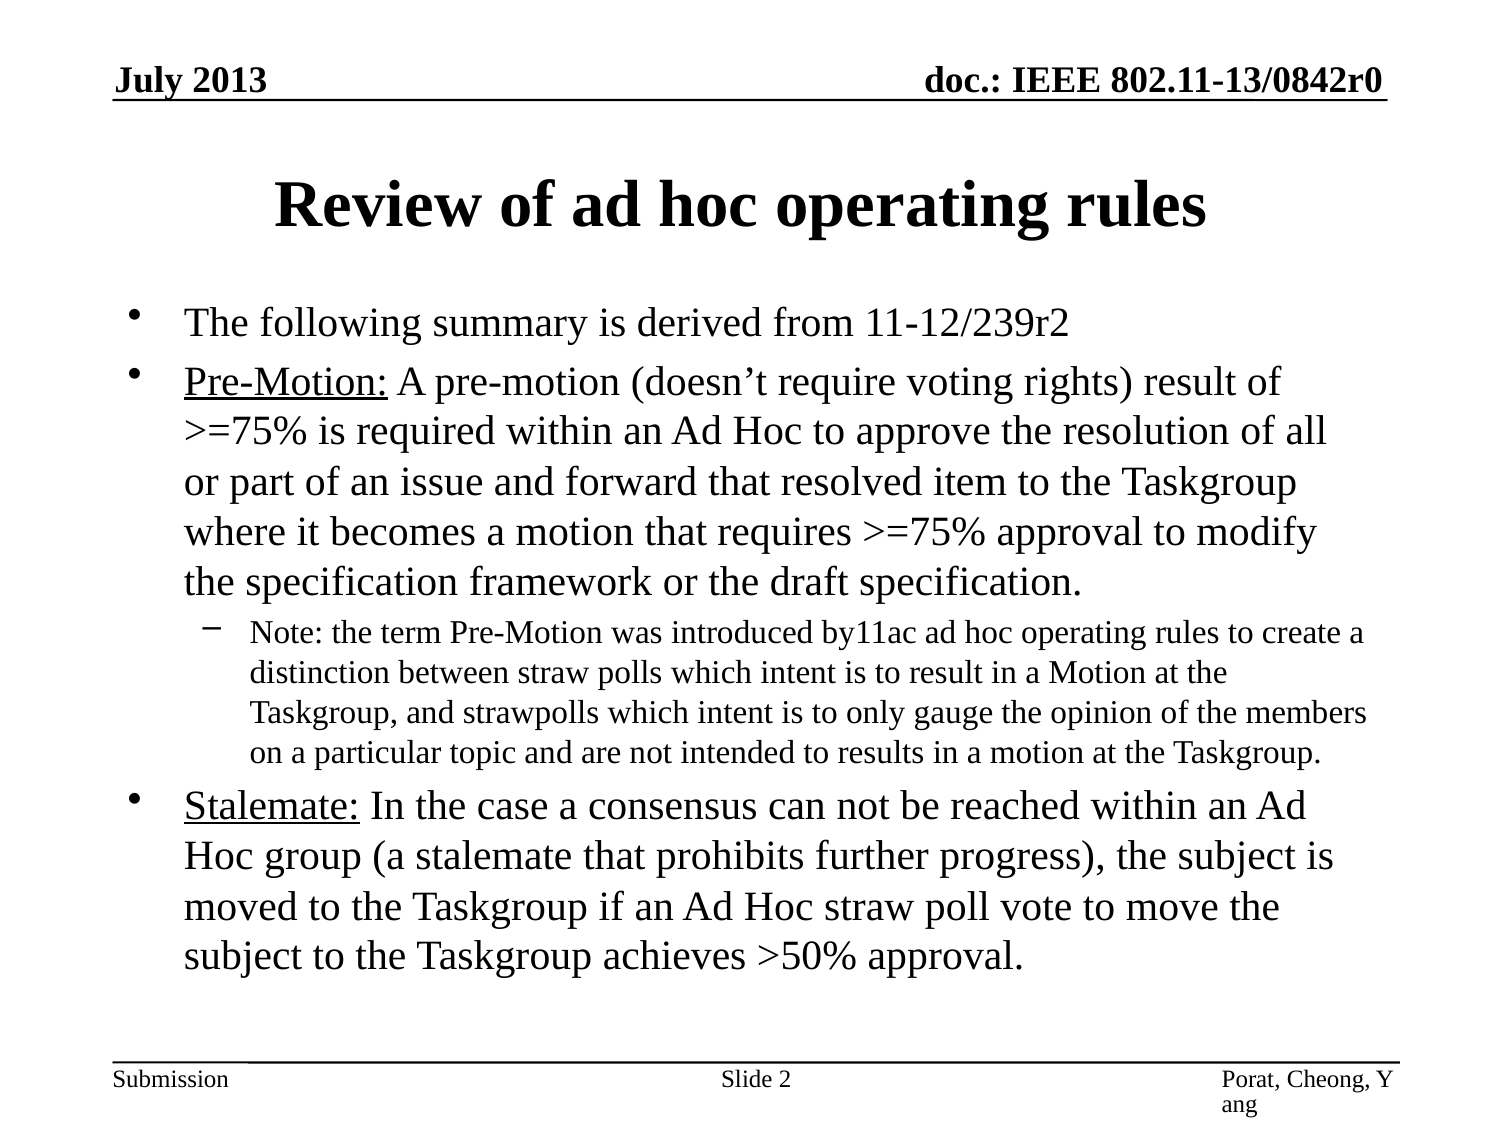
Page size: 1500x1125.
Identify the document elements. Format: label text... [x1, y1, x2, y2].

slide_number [114, 54, 313, 101]
slide_number Slide 2 [712, 1061, 800, 1093]
list The following summary is derived from 11-12/239r2 Pre-Motion: A pre-motion (doesn’t require voting rights) result of >=75% is required within an Ad Hoc to approve the resolution of all or part of an issue and forward that resolved item to the Taskgroup where it becomes a motion that requires >=75% approval to modify the specification framework or the draft specification. Note: the term Pre-Motion was introduced by11ac ad hoc operating rules to create a distinction between straw polls which intent is to result in a Motion at the Taskgroup, and strawpolls which intent is to only gauge the opinion of the members on a particular topic and are not intended to results in a motion at the Taskgroup. Stalemate: In the case a consensus can not be reached within an Ad Hoc group (a stalemate that prohibits further progress), the subject is moved to the Taskgroup if an Ad Hoc straw poll vote to move the subject to the Taskgroup achieves >50% approval. [112, 287, 1388, 963]
title Review of ad hoc operating rules [112, 112, 1388, 287]
footer Porat, Cheong, Yang [1221, 1061, 1402, 1093]
